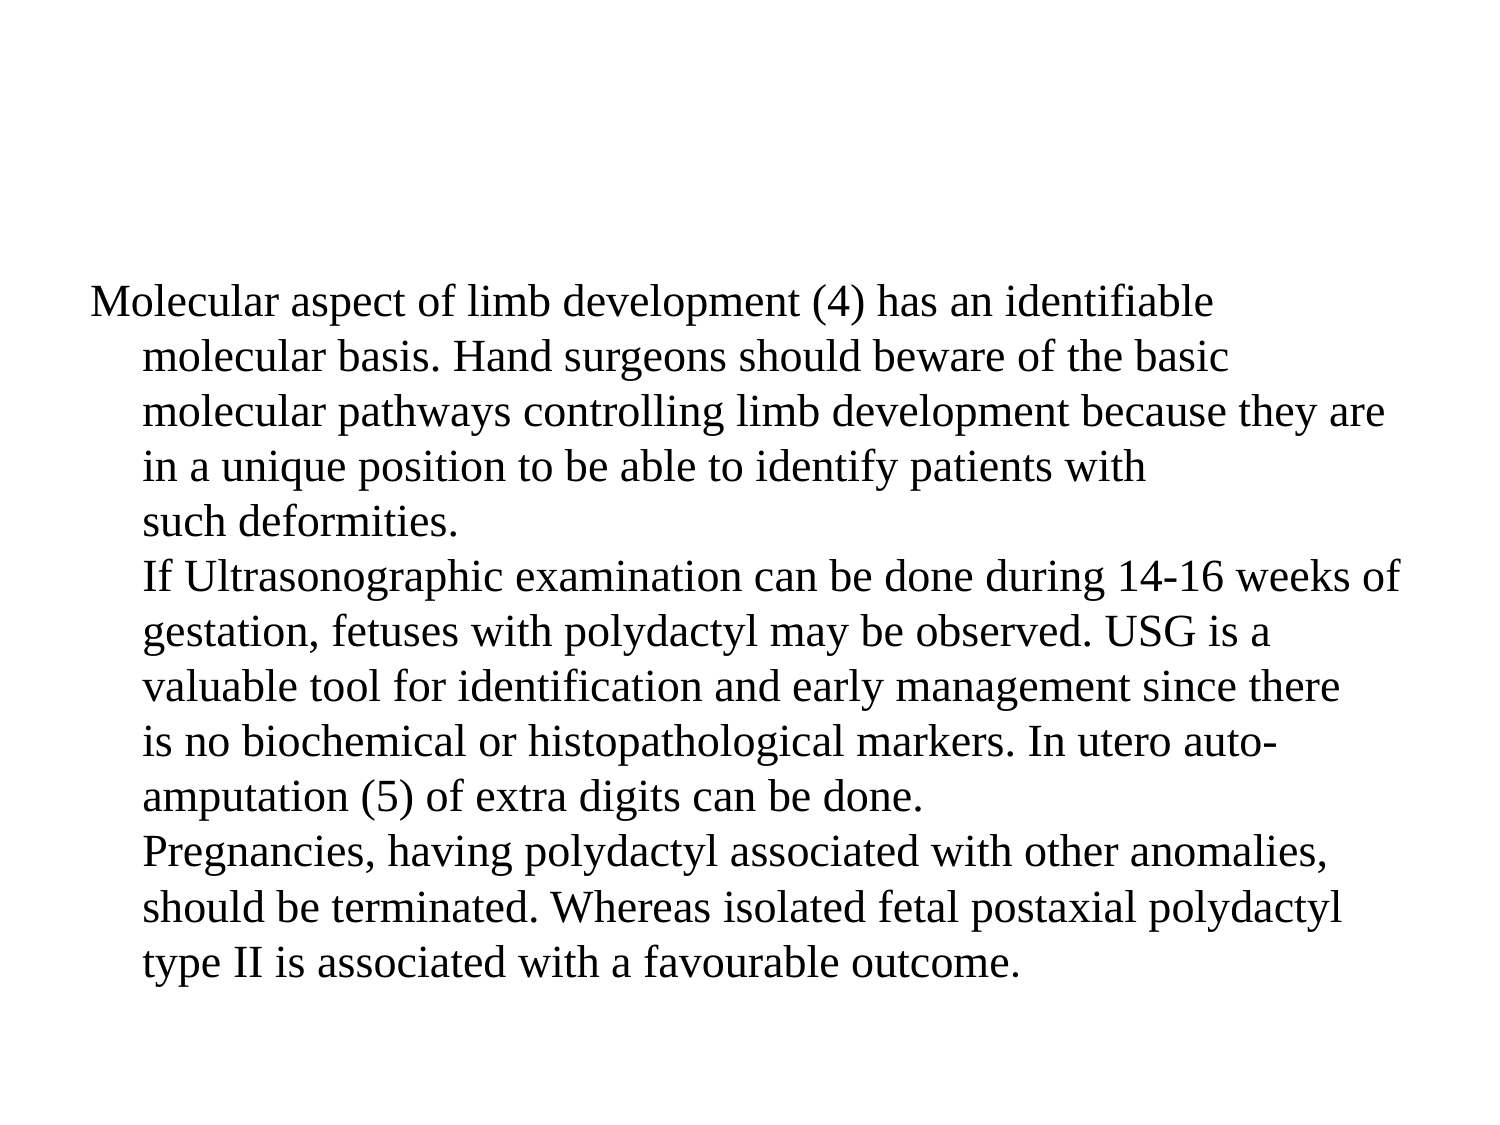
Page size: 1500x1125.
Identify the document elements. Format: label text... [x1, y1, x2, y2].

list Molecular aspect of limb development (4) has an identifiable molecular basis. Hand surgeons should beware of the basic molecular pathways controlling limb development because they are in a unique position to be able to identify patients with such deformities. If Ultrasonographic examination can be done during 14-16 weeks of gestation, fetuses with polydactyl may be observed. USG is a valuable tool for identification and early management since there is no biochemical or histopathological markers. In utero auto-amputation (5) of extra digits can be done. Pregnancies, having polydactyl associated with other anomalies, should be terminated. Whereas isolated fetal postaxial polydactyl type II is associated with a favourable outcome. [75, 262, 1425, 1005]
